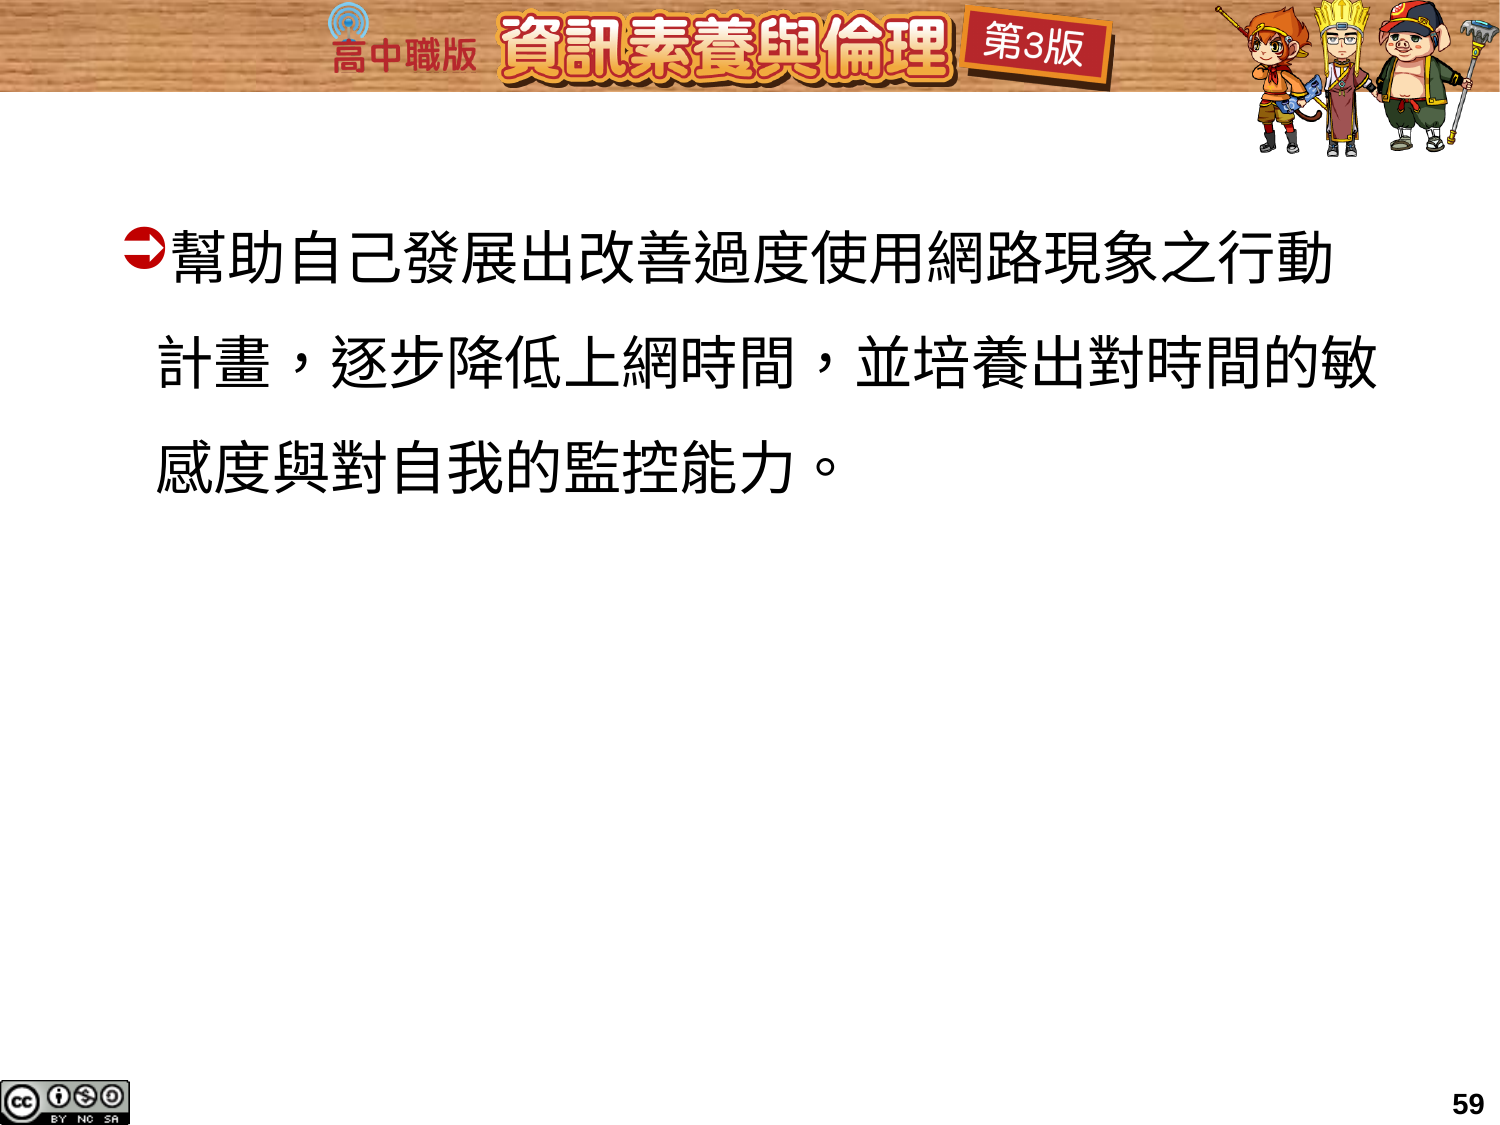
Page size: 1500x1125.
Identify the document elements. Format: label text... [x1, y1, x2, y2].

list 幫助自己發展出改善過度使用網路現象之行動計畫，逐步降低上網時間，並培養出對時間的敏感度與對自我的監控能力。 [103, 178, 1397, 1078]
picture [0, 1080, 130, 1125]
slide_number 59 [1162, 1080, 1500, 1125]
picture [0, 0, 1500, 157]
